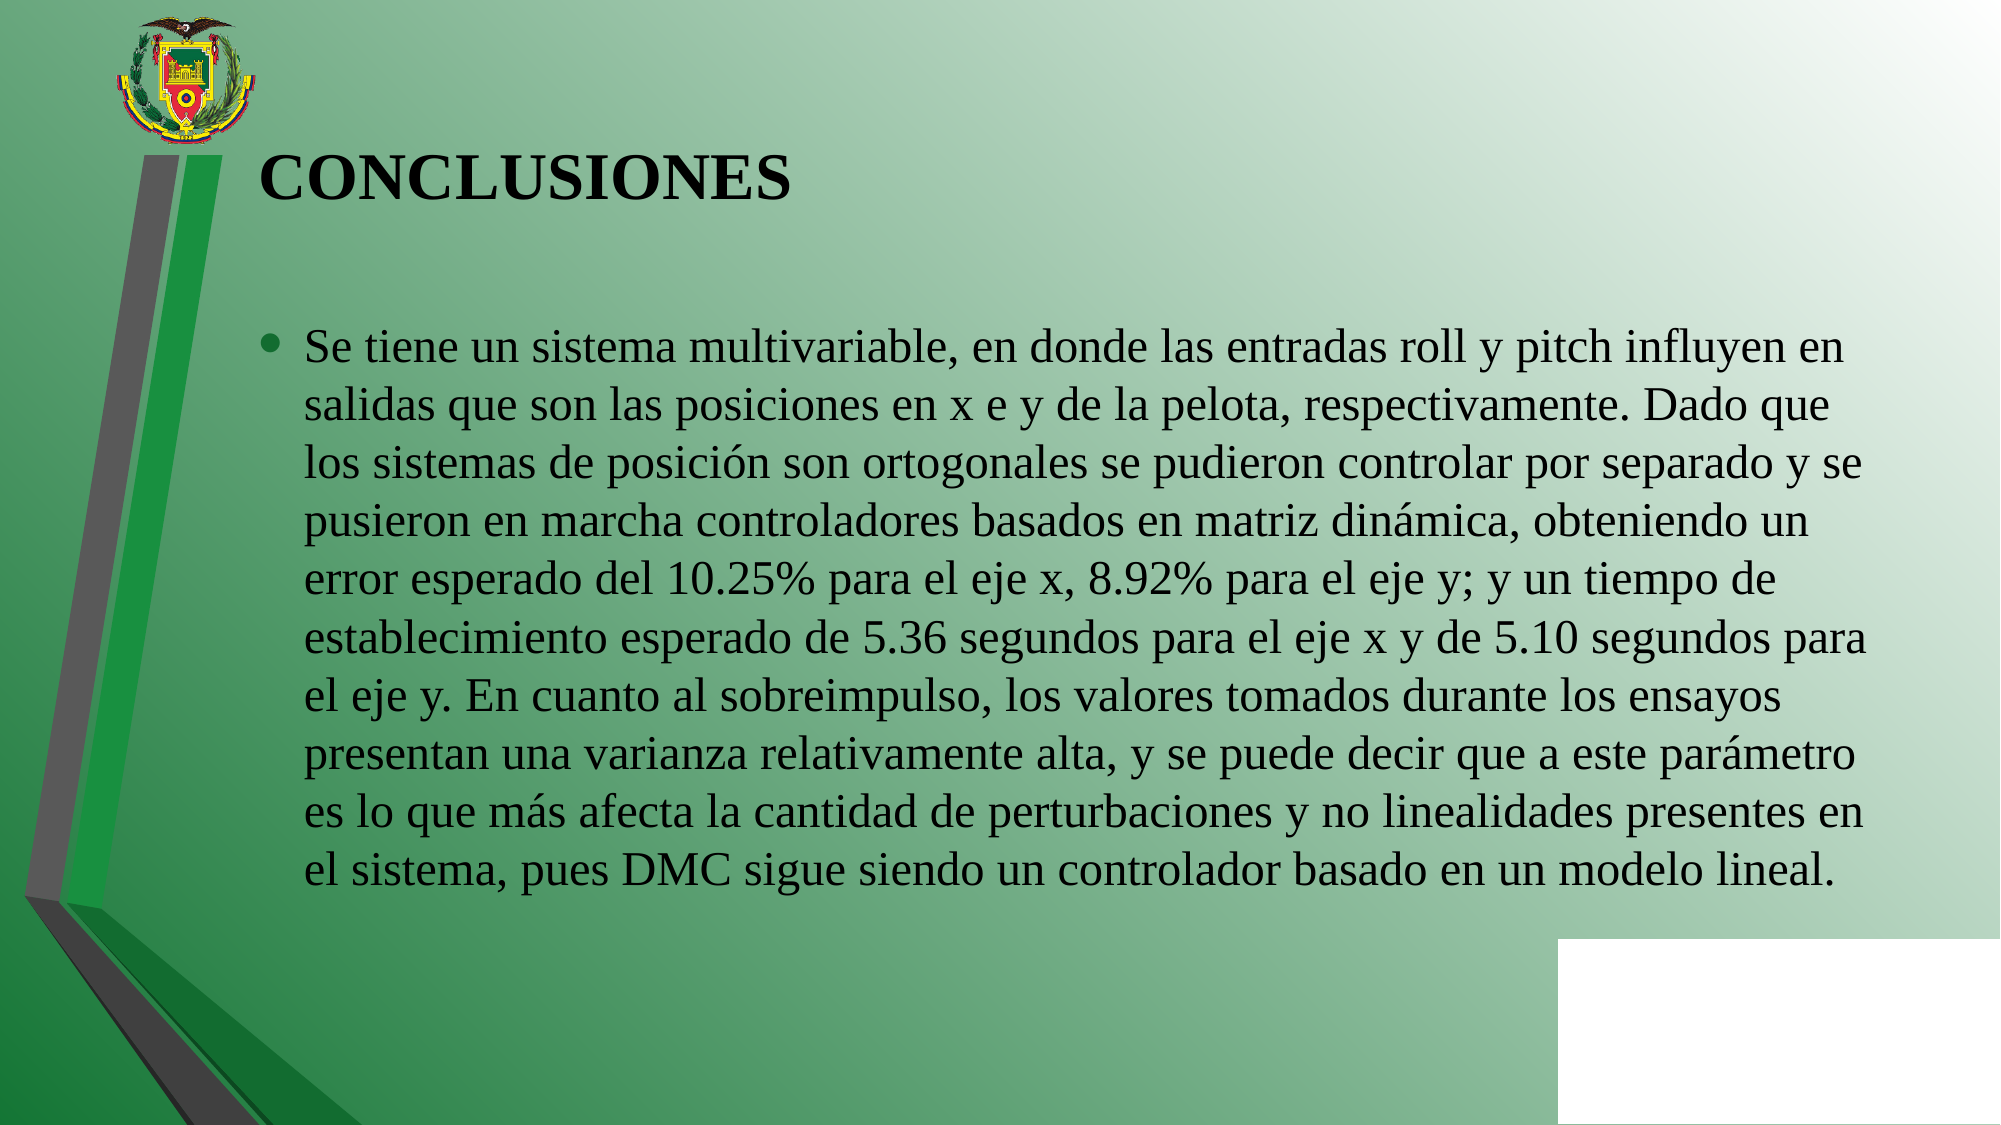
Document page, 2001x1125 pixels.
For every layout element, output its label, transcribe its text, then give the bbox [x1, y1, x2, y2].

picture [1558, 938, 2000, 1124]
list Se tiene un sistema multivariable, en donde las entradas roll y pitch influyen en salidas que son las posiciones en x e y de la pelota, respectivamente. Dado que los sistemas de posición son ortogonales se pudieron controlar por separado y se pusieron en marcha controladores basados en matriz dinámica, obteniendo un error esperado del 10.25% para el eje x, 8.92% para el eje y; y un tiempo de establecimiento esperado de 5.36 segundos para el eje x y de 5.10 segundos para el eje y. En cuanto al sobreimpulso, los valores tomados durante los ensayos presentan una varianza relativamente alta, y se puede decir que a este parámetro es lo que más afecta la cantidad de perturbaciones y no linealidades presentes en el sistema, pues DMC sigue siendo un controlador basado en un modelo lineal. [243, 276, 1887, 933]
picture [109, 7, 262, 148]
title CONCLUSIONES [243, 112, 1887, 234]
